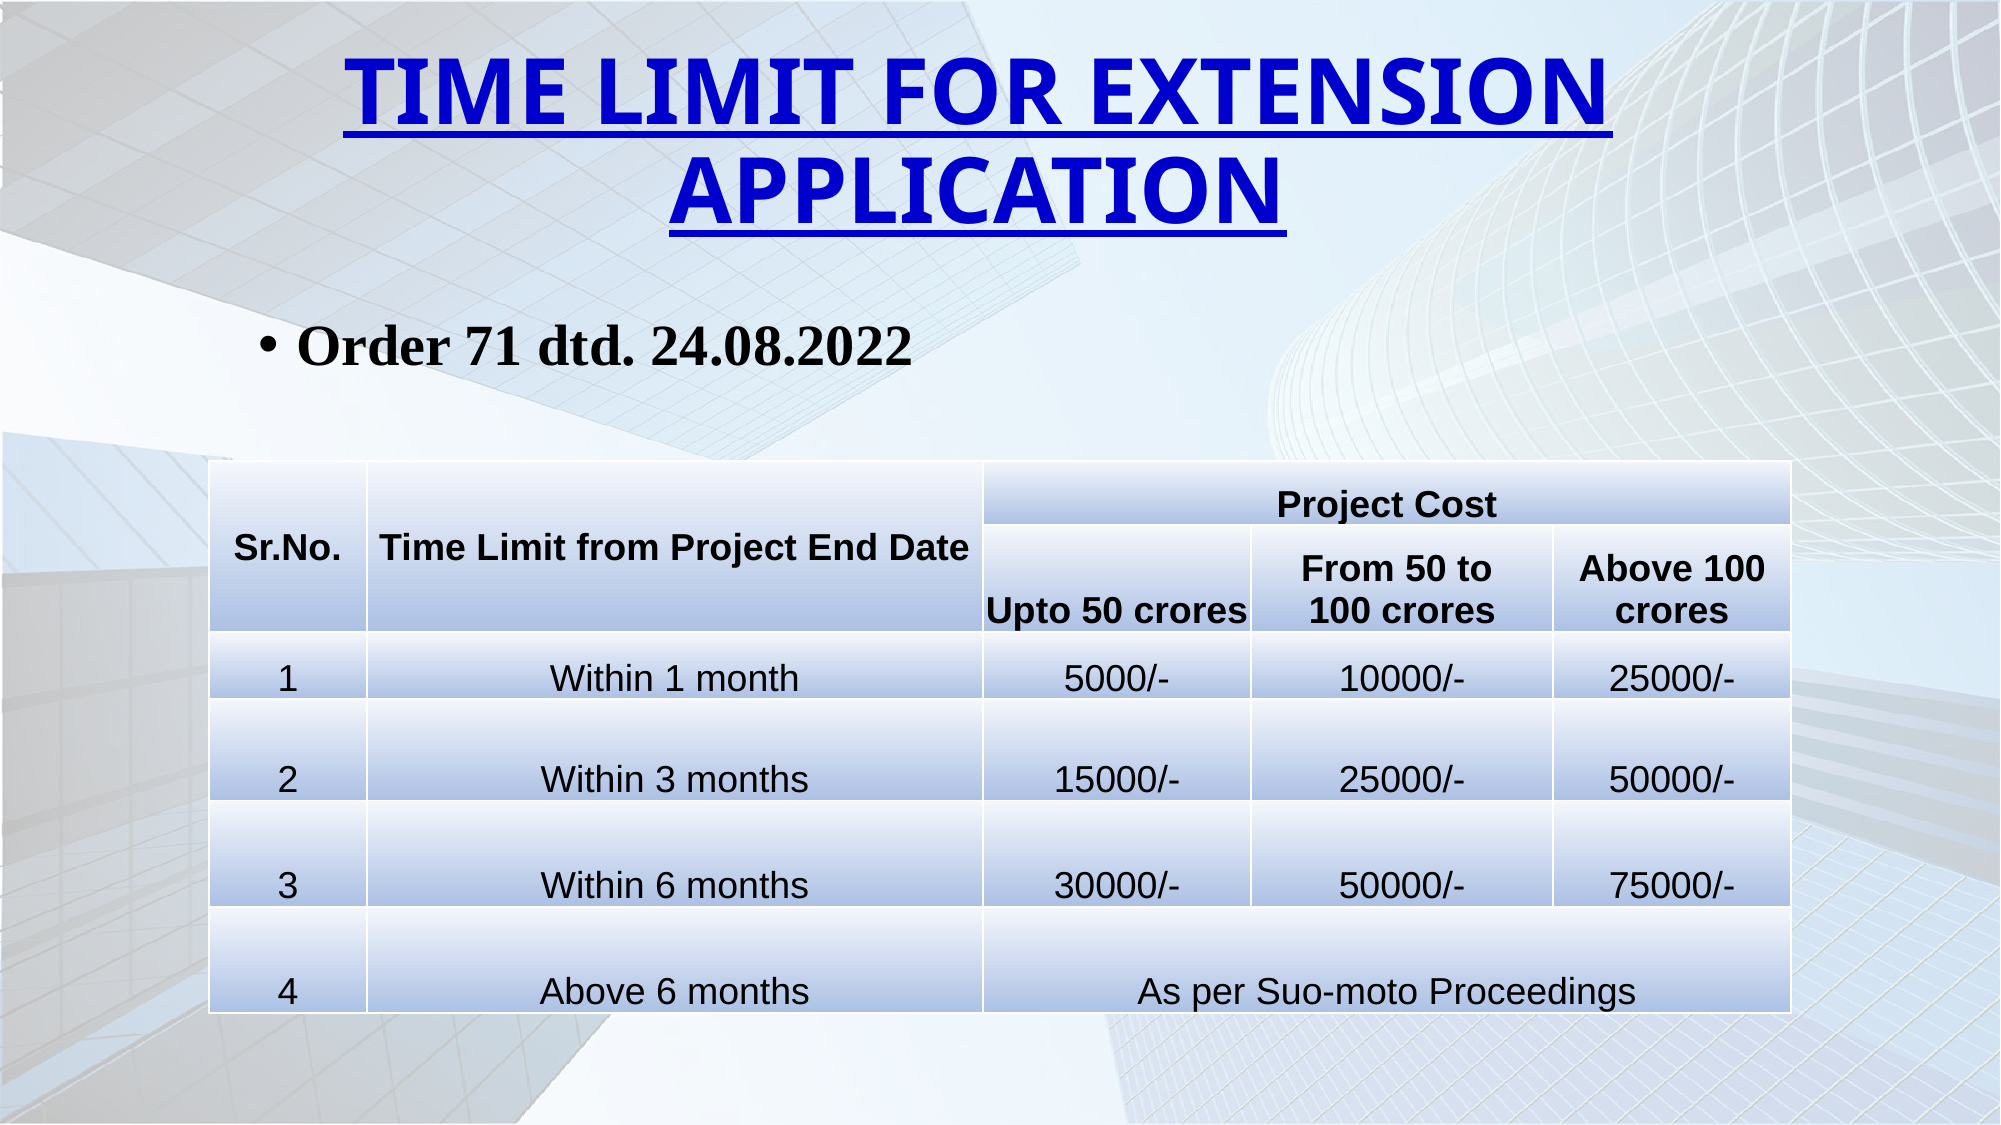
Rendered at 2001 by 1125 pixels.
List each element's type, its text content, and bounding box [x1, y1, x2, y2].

table_header Time Limit from Project End Date [368, 462, 982, 631]
table_cell Within 6 months [368, 801, 982, 906]
table_cell 4 [210, 908, 366, 1012]
table_cell As per Suo-moto Proceedings [984, 908, 1790, 1012]
table_cell Above 100 crores [1554, 526, 1790, 631]
table_header Sr.No. [210, 462, 366, 631]
table_cell 75000/- [1554, 801, 1790, 906]
table_cell 15000/- [984, 700, 1250, 800]
table_cell Within 3 months [368, 700, 982, 800]
table_cell Upto 50 crores [984, 526, 1250, 631]
table_header Project Cost [984, 462, 1790, 524]
table_cell From 50 to 100 crores [1252, 526, 1552, 631]
table_cell 2 [210, 700, 366, 800]
table_cell 25000/- [1554, 633, 1790, 698]
table_cell 1 [210, 633, 366, 698]
table_cell 10000/- [1252, 633, 1552, 698]
table_cell 25000/- [1252, 700, 1552, 800]
list Order 71 dtd. 24.08.2022 [243, 308, 1887, 441]
table_cell 5000/- [984, 633, 1250, 698]
table_cell 50000/- [1252, 801, 1552, 906]
table_cell Within 1 month [368, 633, 982, 698]
table_cell 3 [210, 801, 366, 906]
table_cell Above 6 months [368, 908, 982, 1012]
title TIME LIMIT FOR EXTENSION APPLICATION [69, 72, 1887, 217]
table_cell 30000/- [984, 801, 1250, 906]
table_cell 50000/- [1554, 700, 1790, 800]
